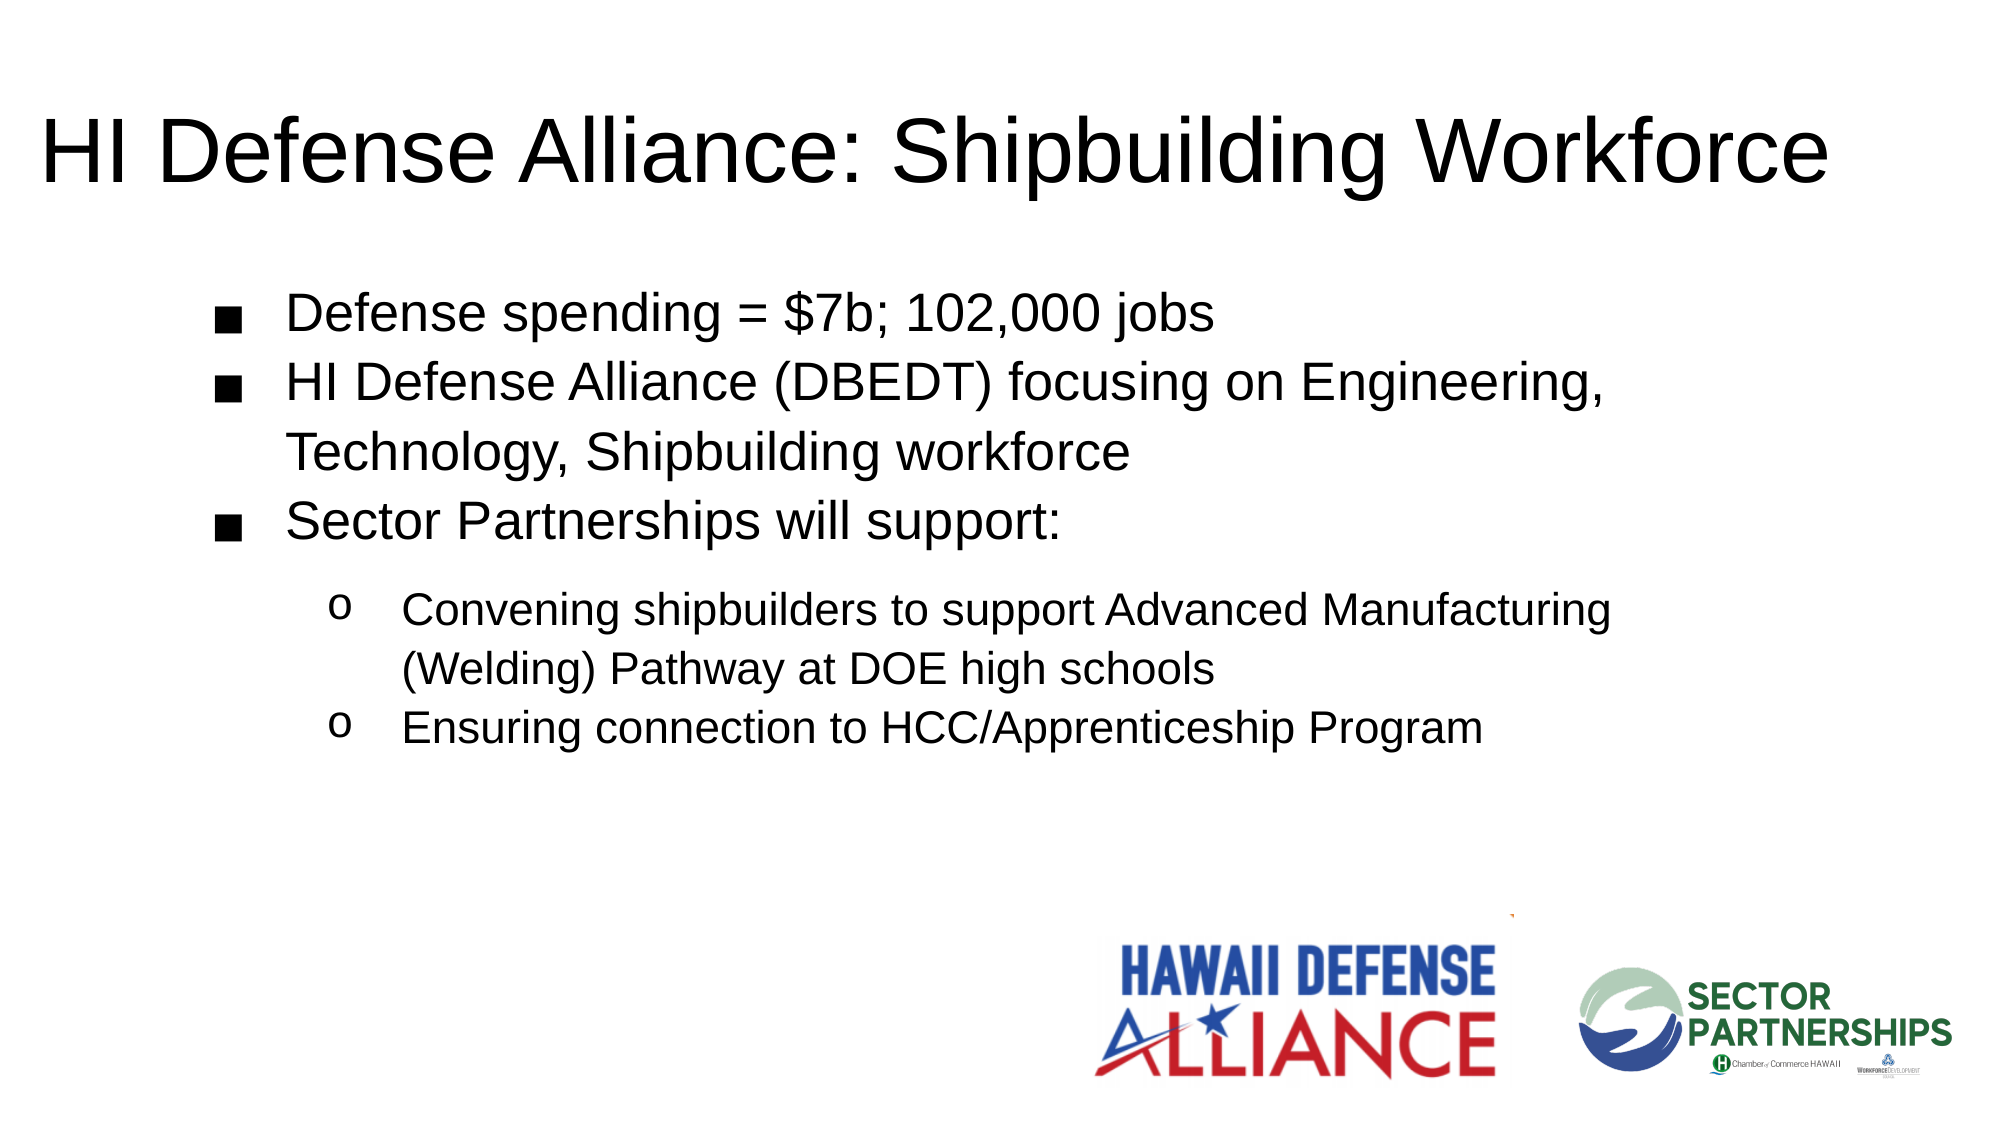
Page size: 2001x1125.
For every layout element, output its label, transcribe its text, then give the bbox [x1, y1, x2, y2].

text_box Convening shipbuilders to support Advanced Manufacturing (Welding) Pathway at DOE high schools Ensuring connection to HCC/Apprenticeship Program [311, 568, 1719, 761]
text_box HI Defense Alliance: Shipbuilding Workforce [24, 82, 1881, 208]
picture [1080, 913, 1515, 1103]
picture [1571, 943, 1958, 1103]
text_box Defense spending = $7b; 102,000 jobs HI Defense Alliance (DBEDT) focusing on Engineering, Technology, Shipbuilding workforce Sector Partnerships will support: [195, 265, 1836, 559]
